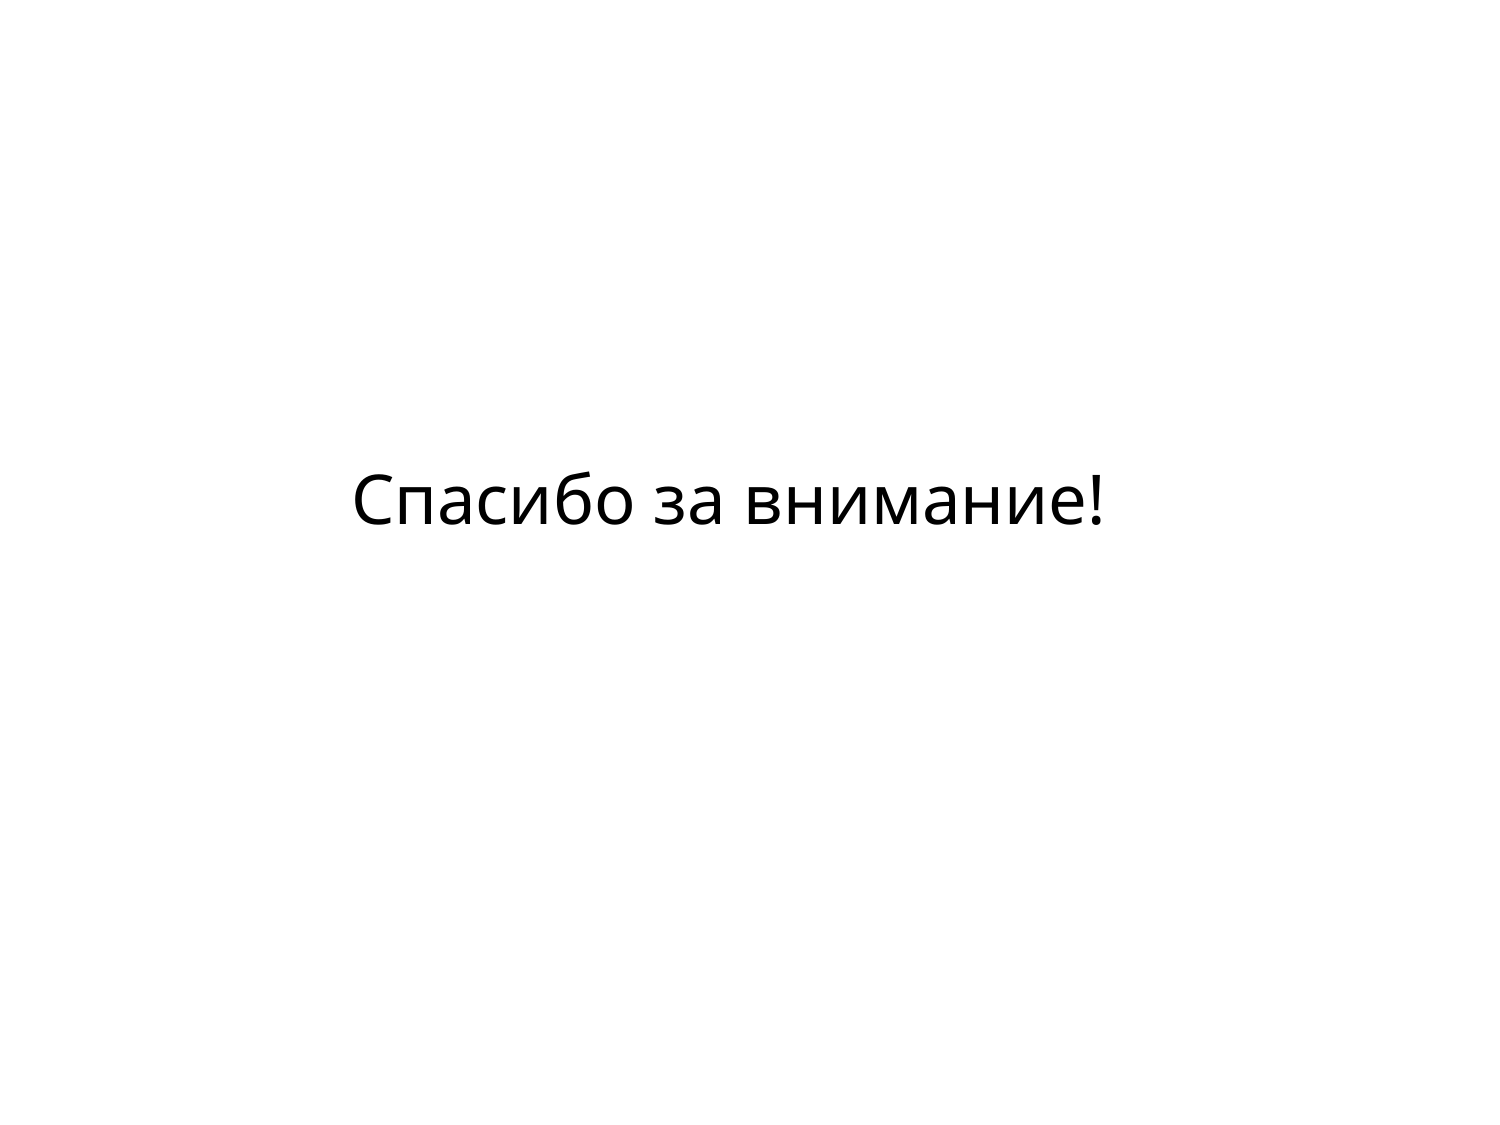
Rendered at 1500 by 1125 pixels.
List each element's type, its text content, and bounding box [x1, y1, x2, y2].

title Спасибо за внимание! [194, 408, 1264, 597]
